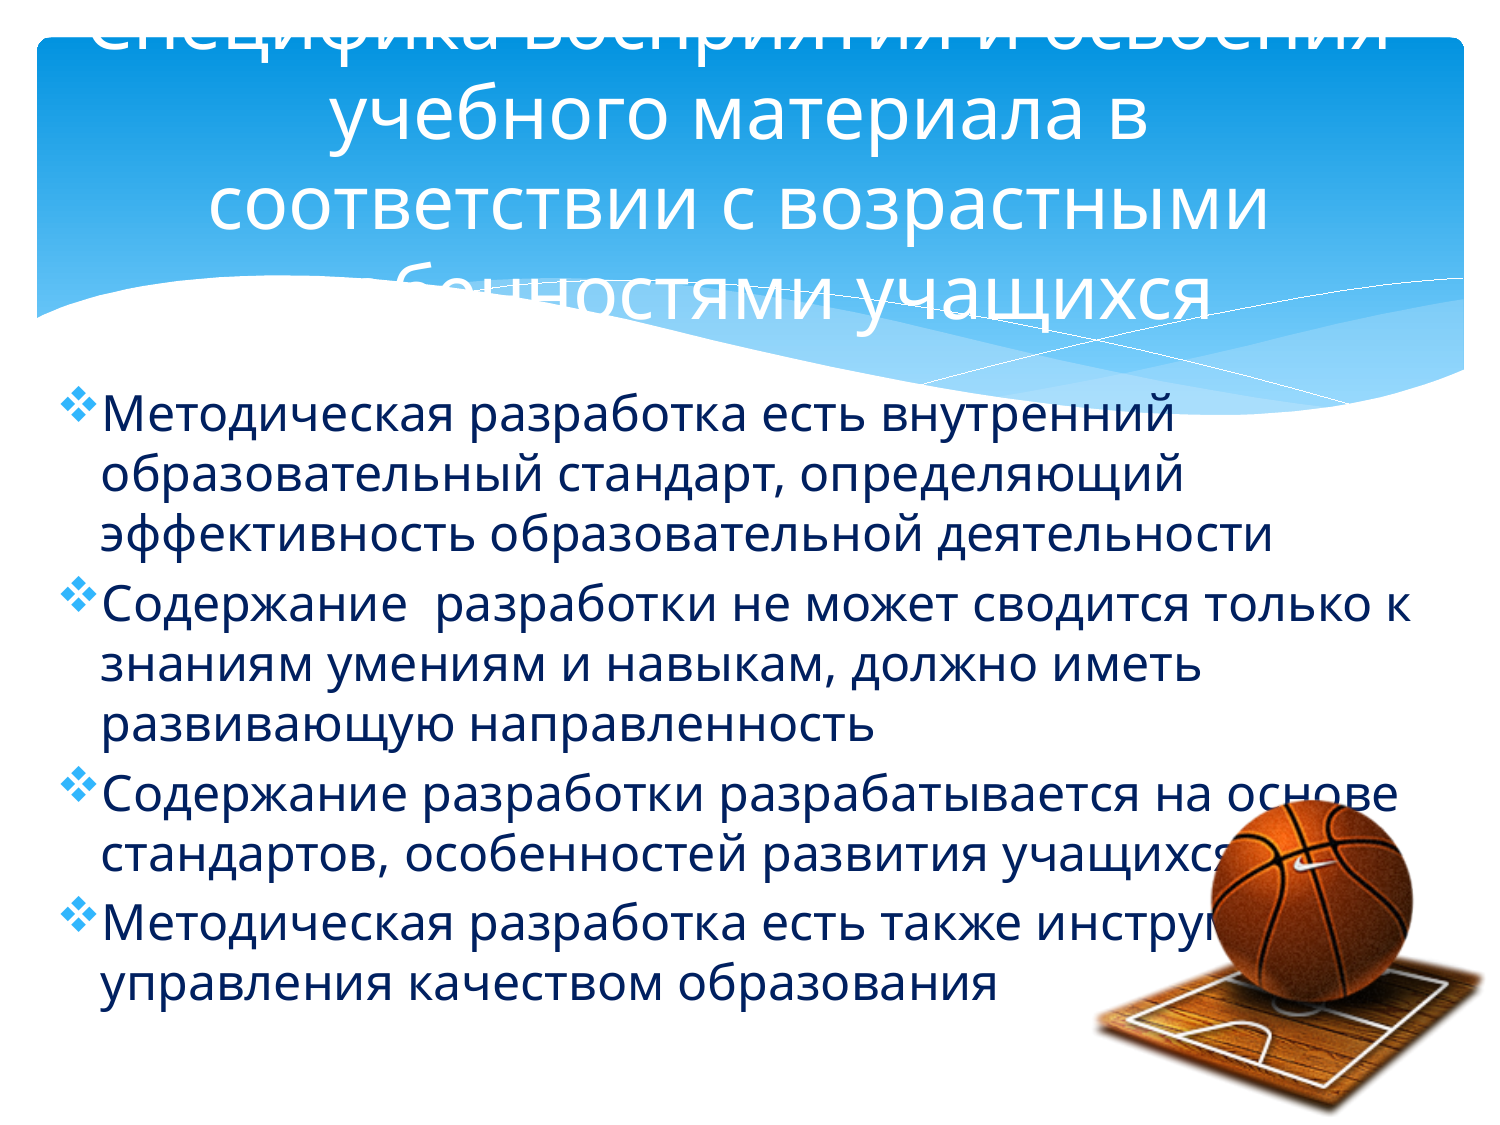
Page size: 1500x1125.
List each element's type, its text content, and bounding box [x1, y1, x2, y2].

list Методическая разработка есть внутренний образовательный стандарт, определяющий эффективность образовательной деятельности Содержание разработки не может сводится только к знаниям умениям и навыкам, должно иметь развивающую направленность Содержание разработки разрабатывается на основе стандартов, особенностей развития учащихся Методическая разработка есть также инструмент управления качеством образования [41, 373, 1459, 1071]
picture [1080, 751, 1500, 1125]
title Специфика восприятия и освоения учебного материала в соответствии с возрастными особенностями учащихся [64, 31, 1415, 279]
